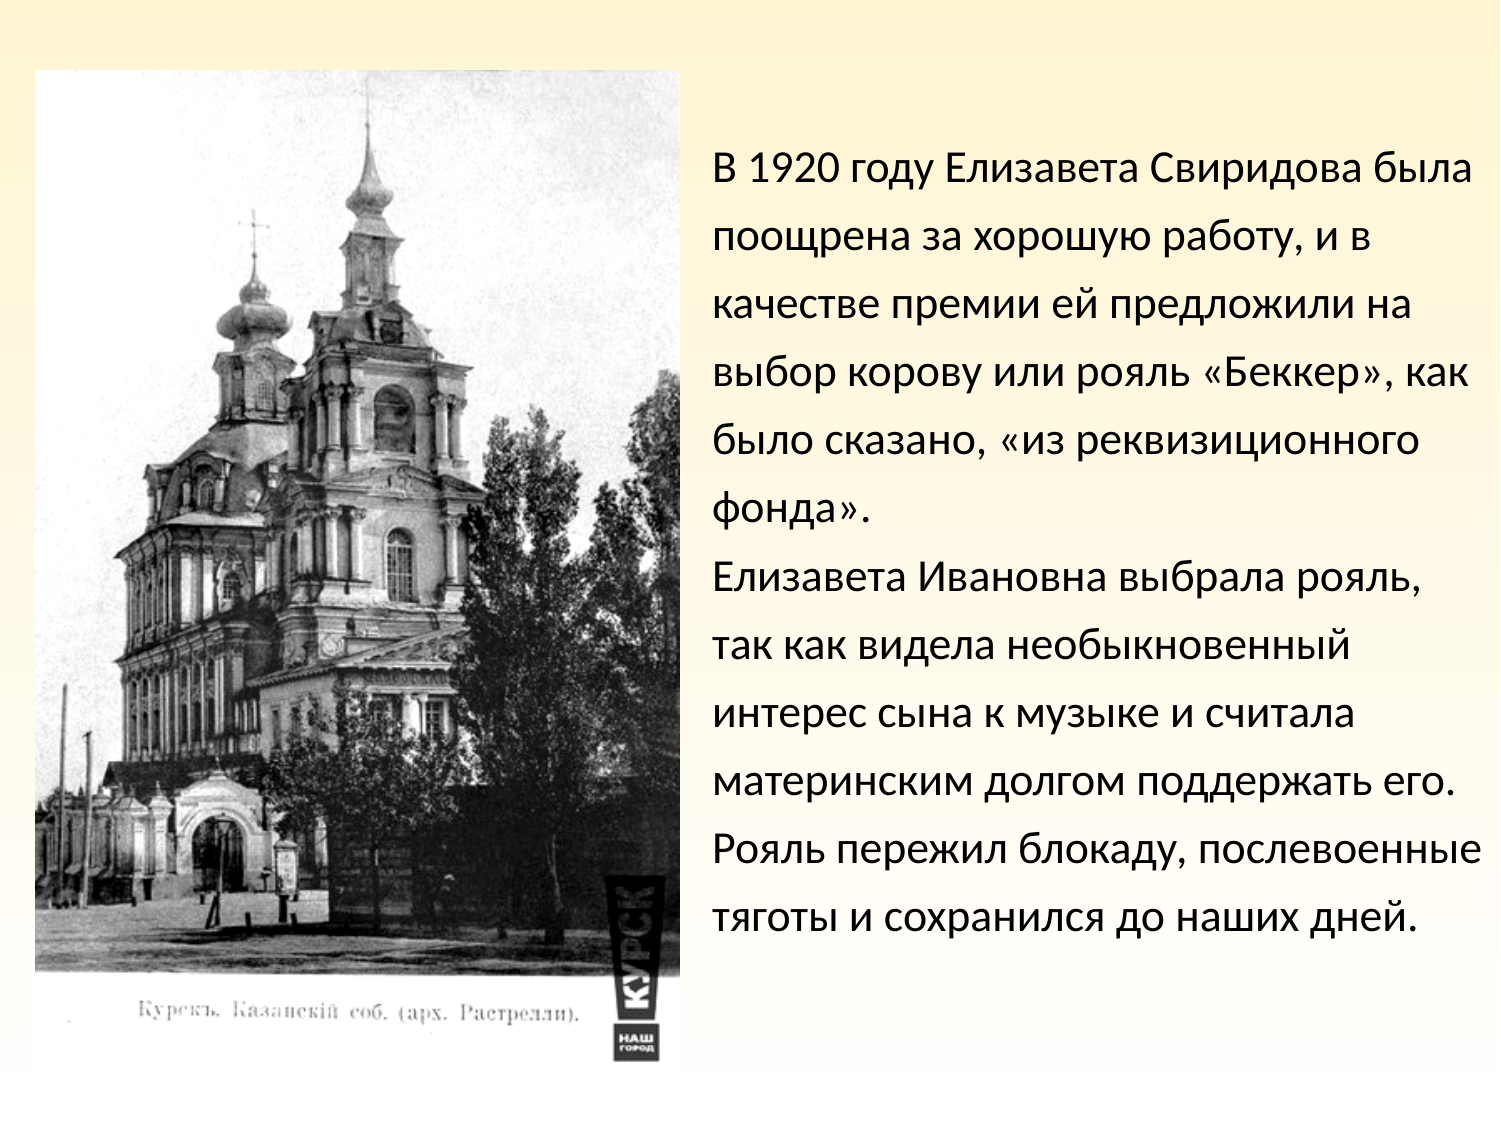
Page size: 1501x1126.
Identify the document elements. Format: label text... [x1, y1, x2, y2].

picture [34, 70, 680, 1067]
text_box В 1920 году Елизавета Свиридова была поощрена за хорошую работу, и в качестве премии ей предложили на выбор корову или рояль «Беккер», как было сказано, «из реквизиционного фонда». Елизавета Ивановна выбрала рояль, так как видела необыкновенный интерес сына к музыке и считала материнским долгом поддержать его. Рояль пережил блокаду, послевоенные тяготы и сохранился до наших дней. [700, 117, 1501, 947]
